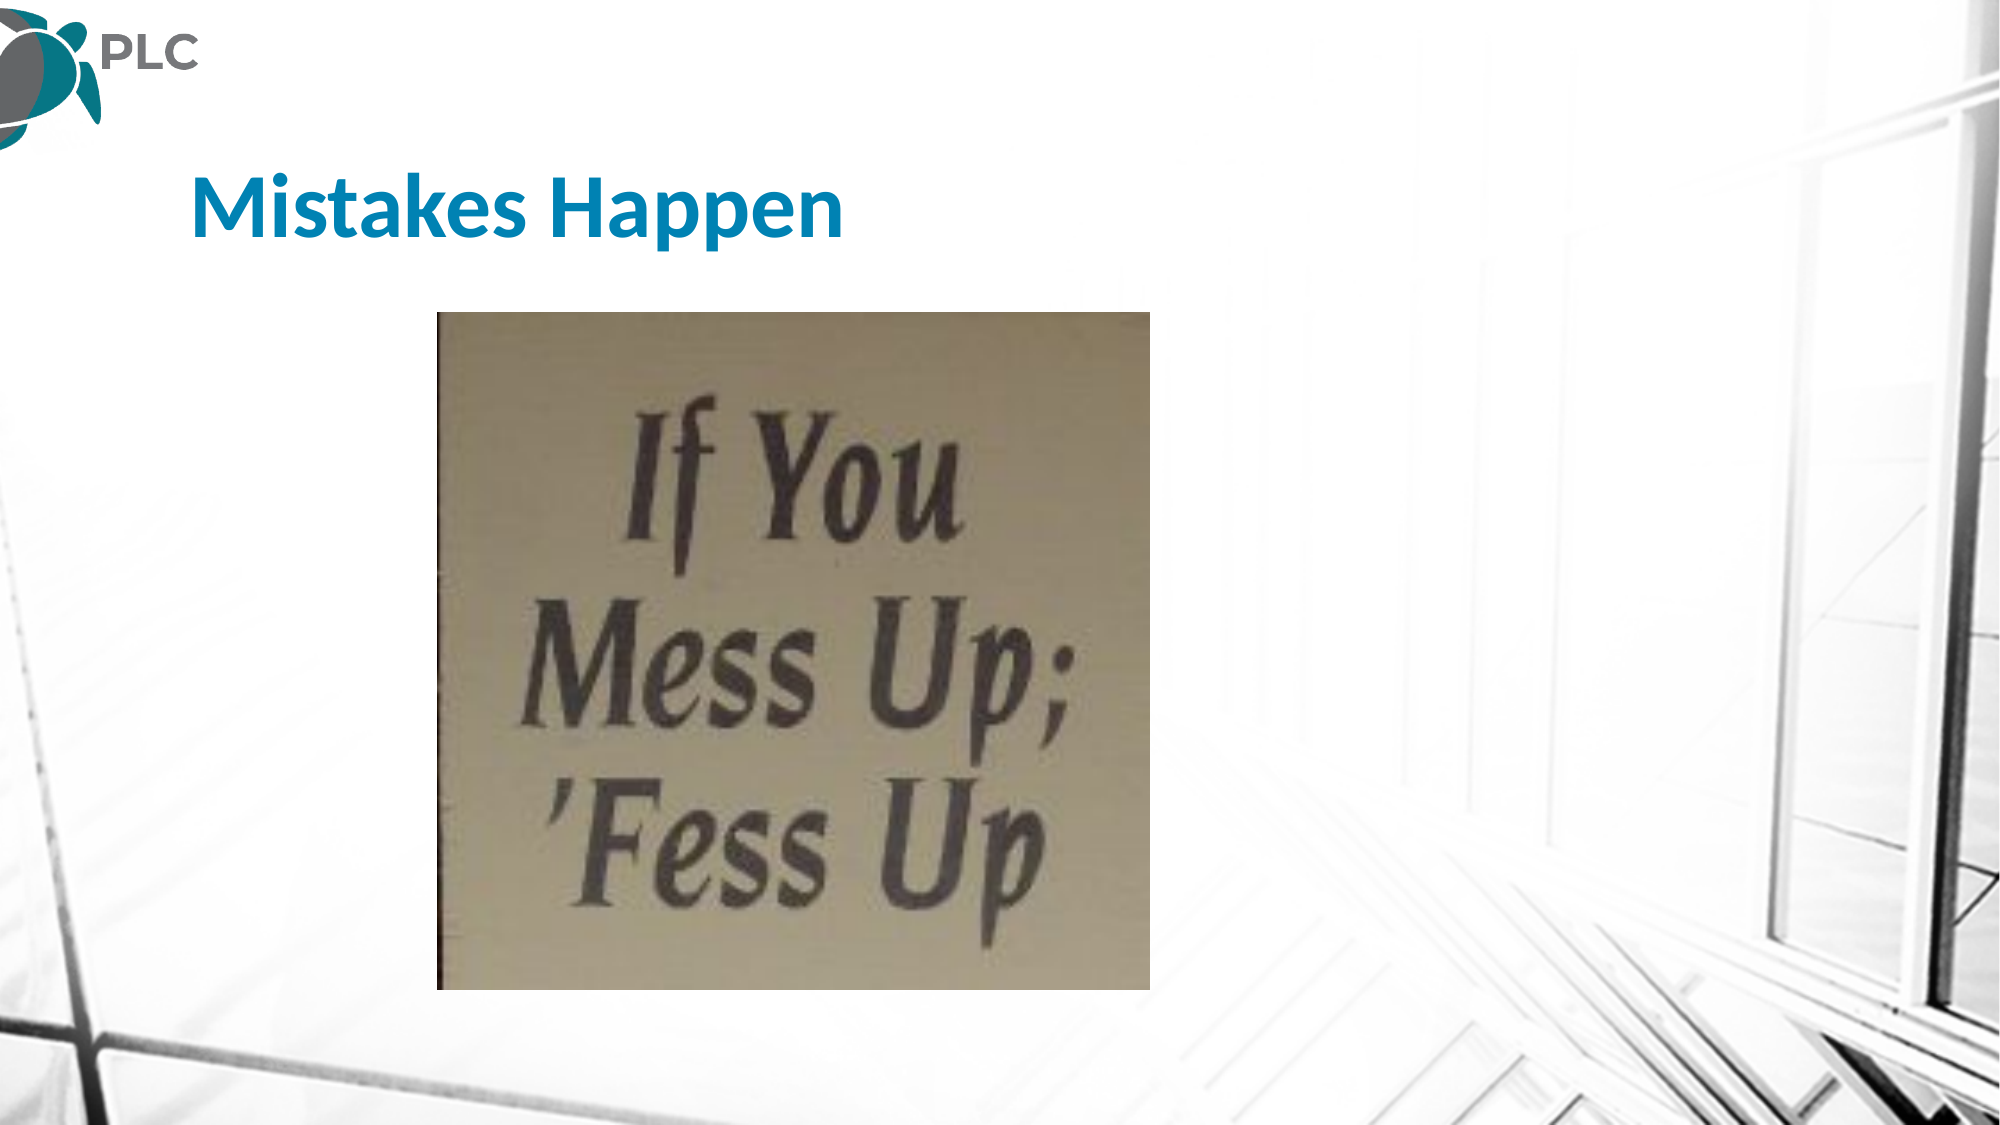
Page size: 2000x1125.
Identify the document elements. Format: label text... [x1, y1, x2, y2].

picture [0, 0, 2000, 1125]
title Mistakes Happen [174, 87, 1600, 263]
